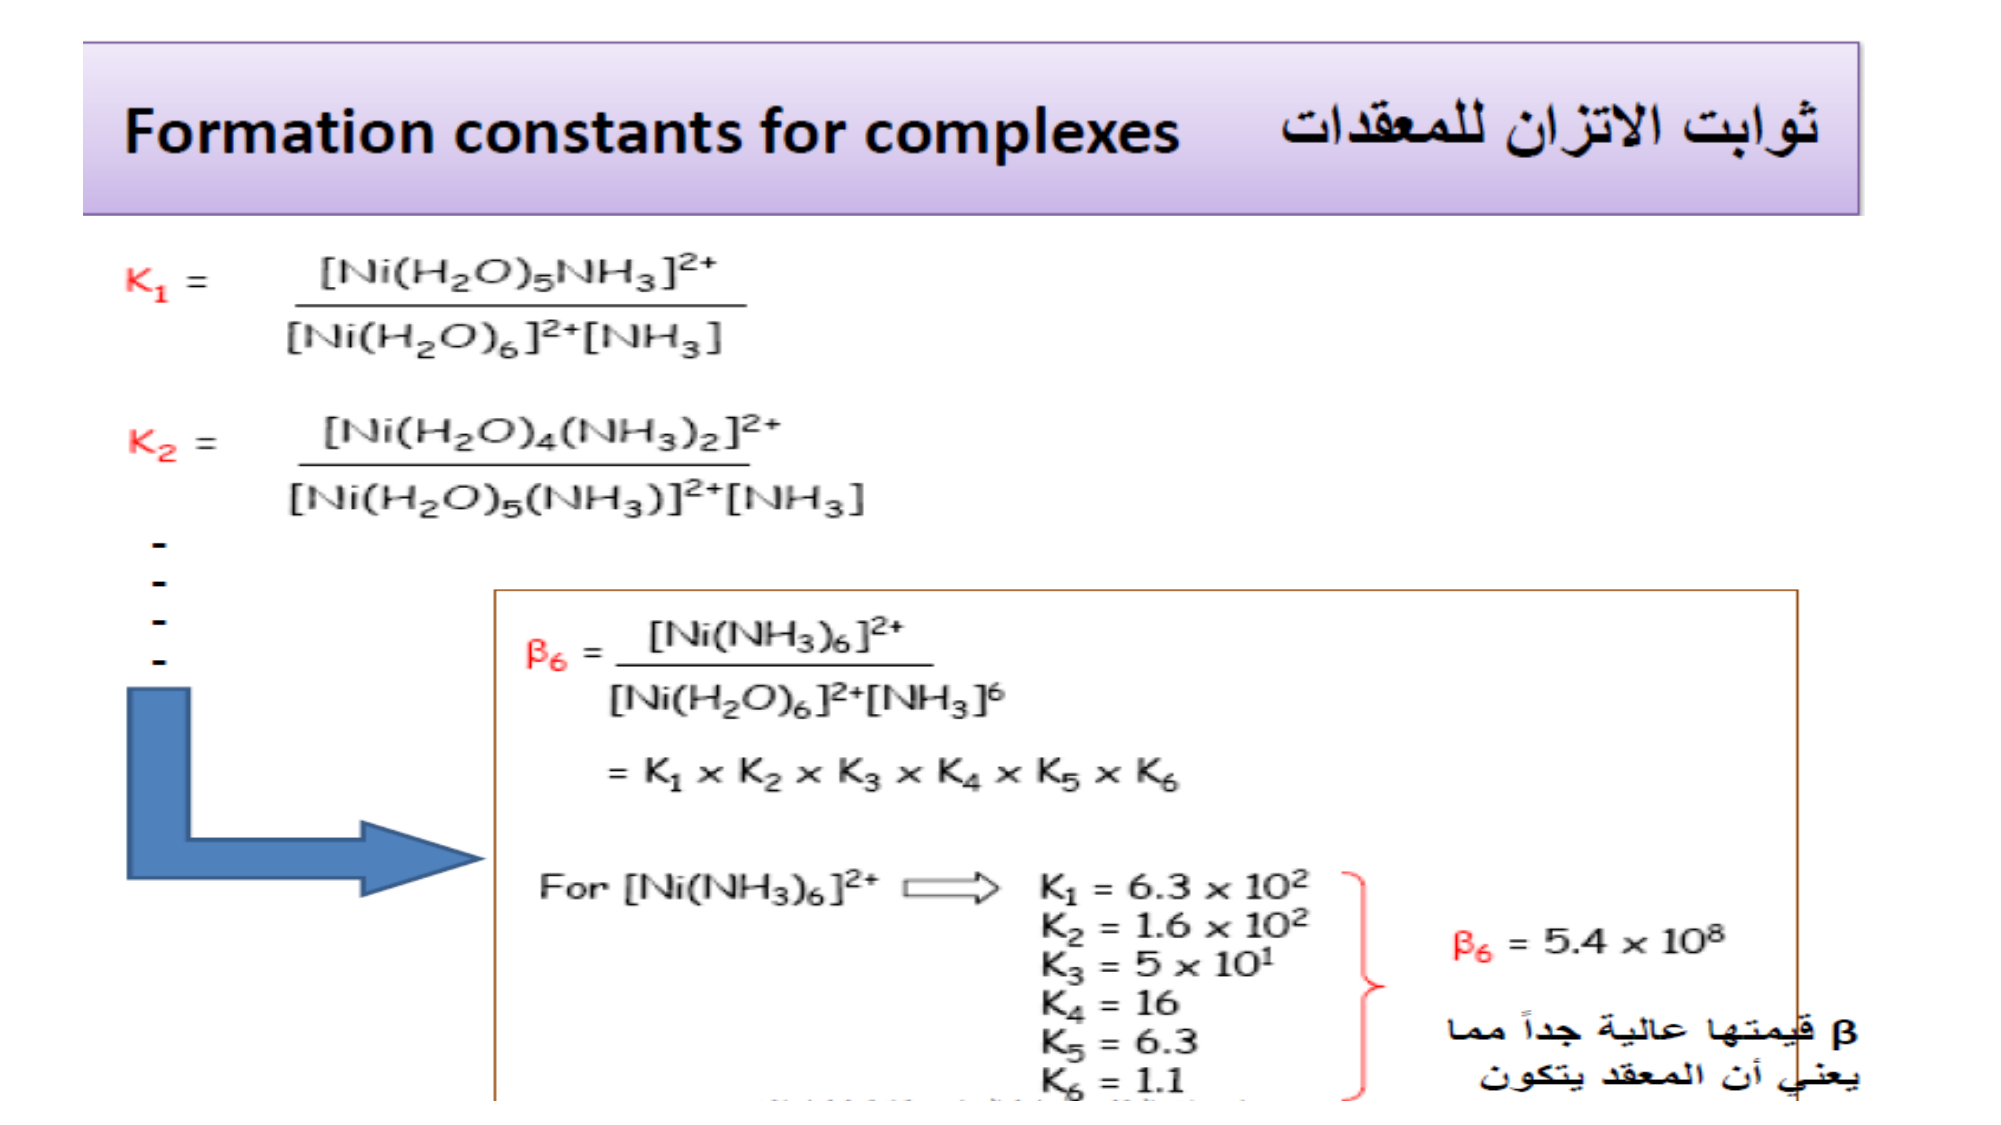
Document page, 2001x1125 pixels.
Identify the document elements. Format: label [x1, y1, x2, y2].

picture [83, 40, 1865, 216]
picture [99, 249, 1865, 1101]
